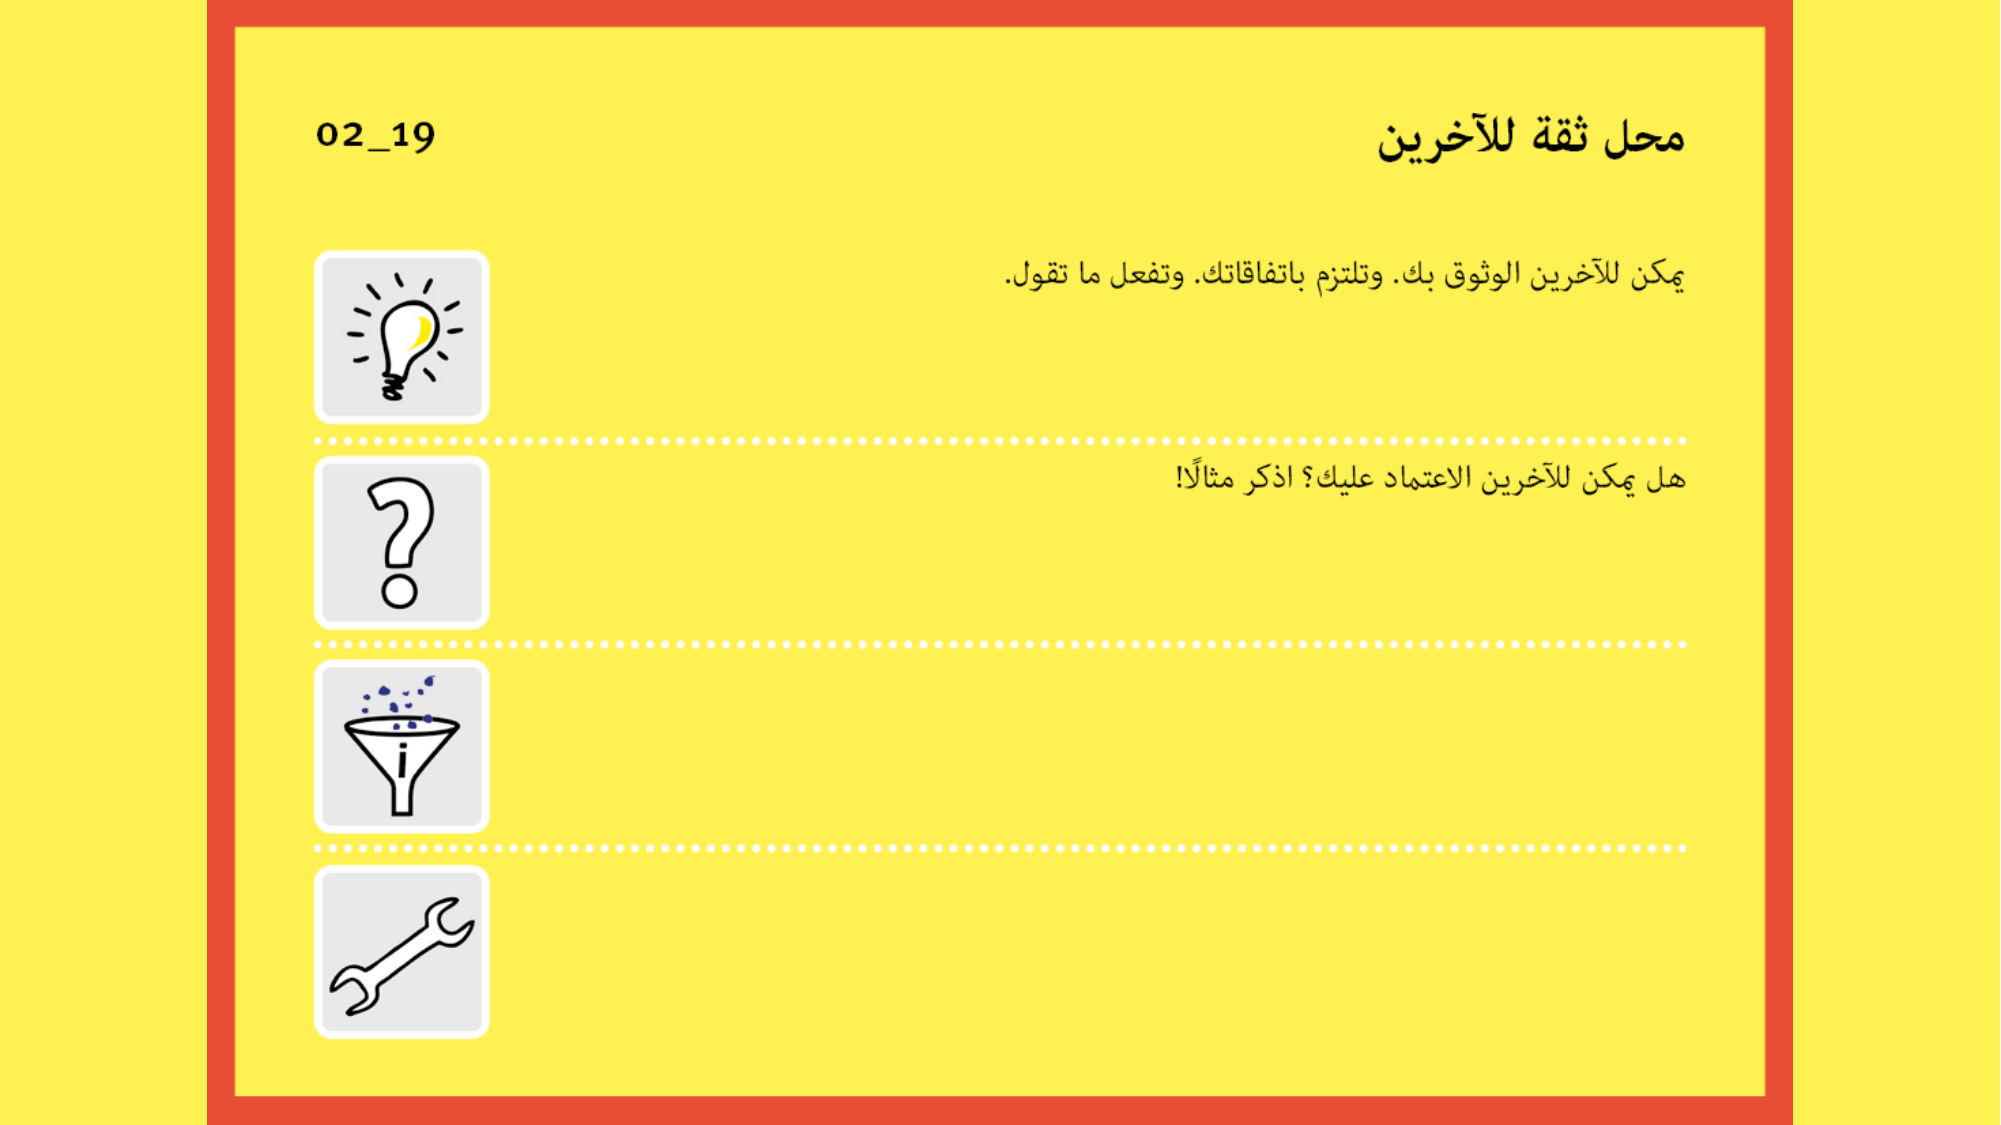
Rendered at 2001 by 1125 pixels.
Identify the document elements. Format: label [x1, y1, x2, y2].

picture [207, 0, 1793, 1125]
